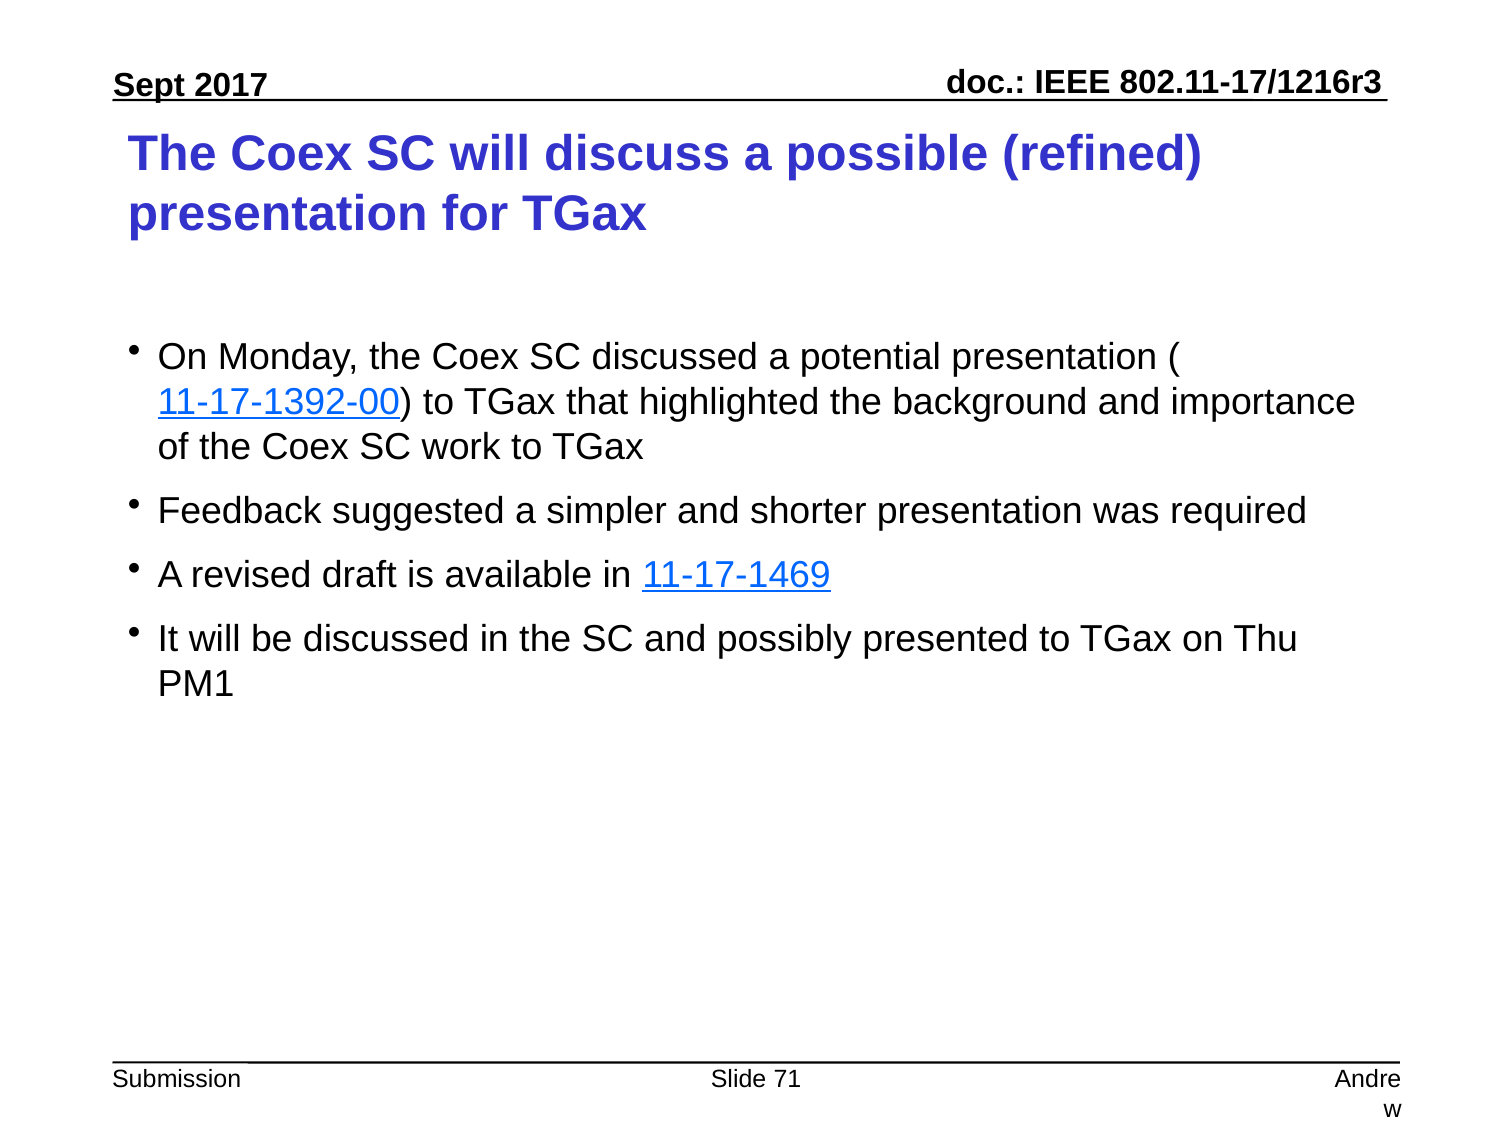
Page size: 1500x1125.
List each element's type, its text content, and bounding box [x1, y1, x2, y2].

list On Monday, the Coex SC discussed a potential presentation (11-17-1392-00) to TGax that highlighted the background and importance of the Coex SC work to TGax Feedback suggested a simpler and shorter presentation was required A revised draft is available in 11-17-1469 It will be discussed in the SC and possibly presented to TGax on Thu PM1 [112, 324, 1388, 1000]
footer Andrew Myles, Cisco [1320, 1061, 1402, 1093]
title The Coex SC will discuss a possible (refined) presentation for TGax [112, 112, 1388, 288]
slide_number Slide 71 [709, 1061, 803, 1093]
